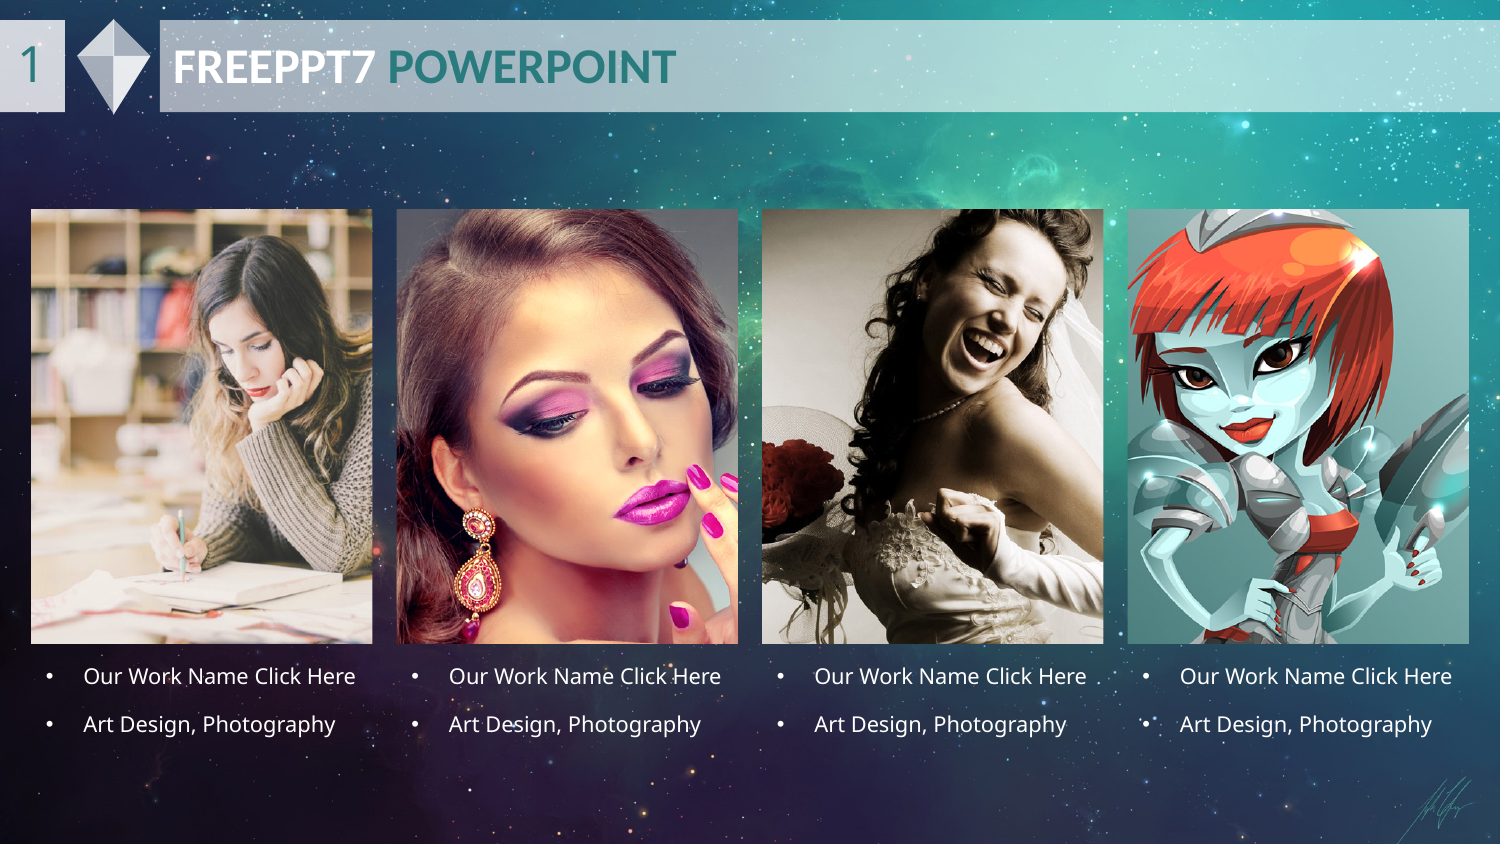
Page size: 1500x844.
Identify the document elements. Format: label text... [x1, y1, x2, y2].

text_box [0, 18, 67, 114]
text_box Art Design, Photography [762, 703, 1104, 744]
text_box FREEPPT7 POWERPOINT [158, 25, 692, 101]
text_box Art Design, Photography [396, 703, 738, 744]
text_box Our Work Name Click Here [1127, 655, 1469, 703]
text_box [76, 18, 151, 116]
text_box [158, 18, 1500, 114]
picture [0, 0, 1500, 844]
text_box Our Work Name Click Here [396, 655, 738, 703]
text_box 1 [2, 25, 61, 100]
text_box Art Design, Photography [31, 703, 373, 744]
text_box Our Work Name Click Here [762, 655, 1104, 703]
text_box Art Design, Photography [1127, 703, 1469, 744]
text_box Our Work Name Click Here [31, 655, 373, 703]
